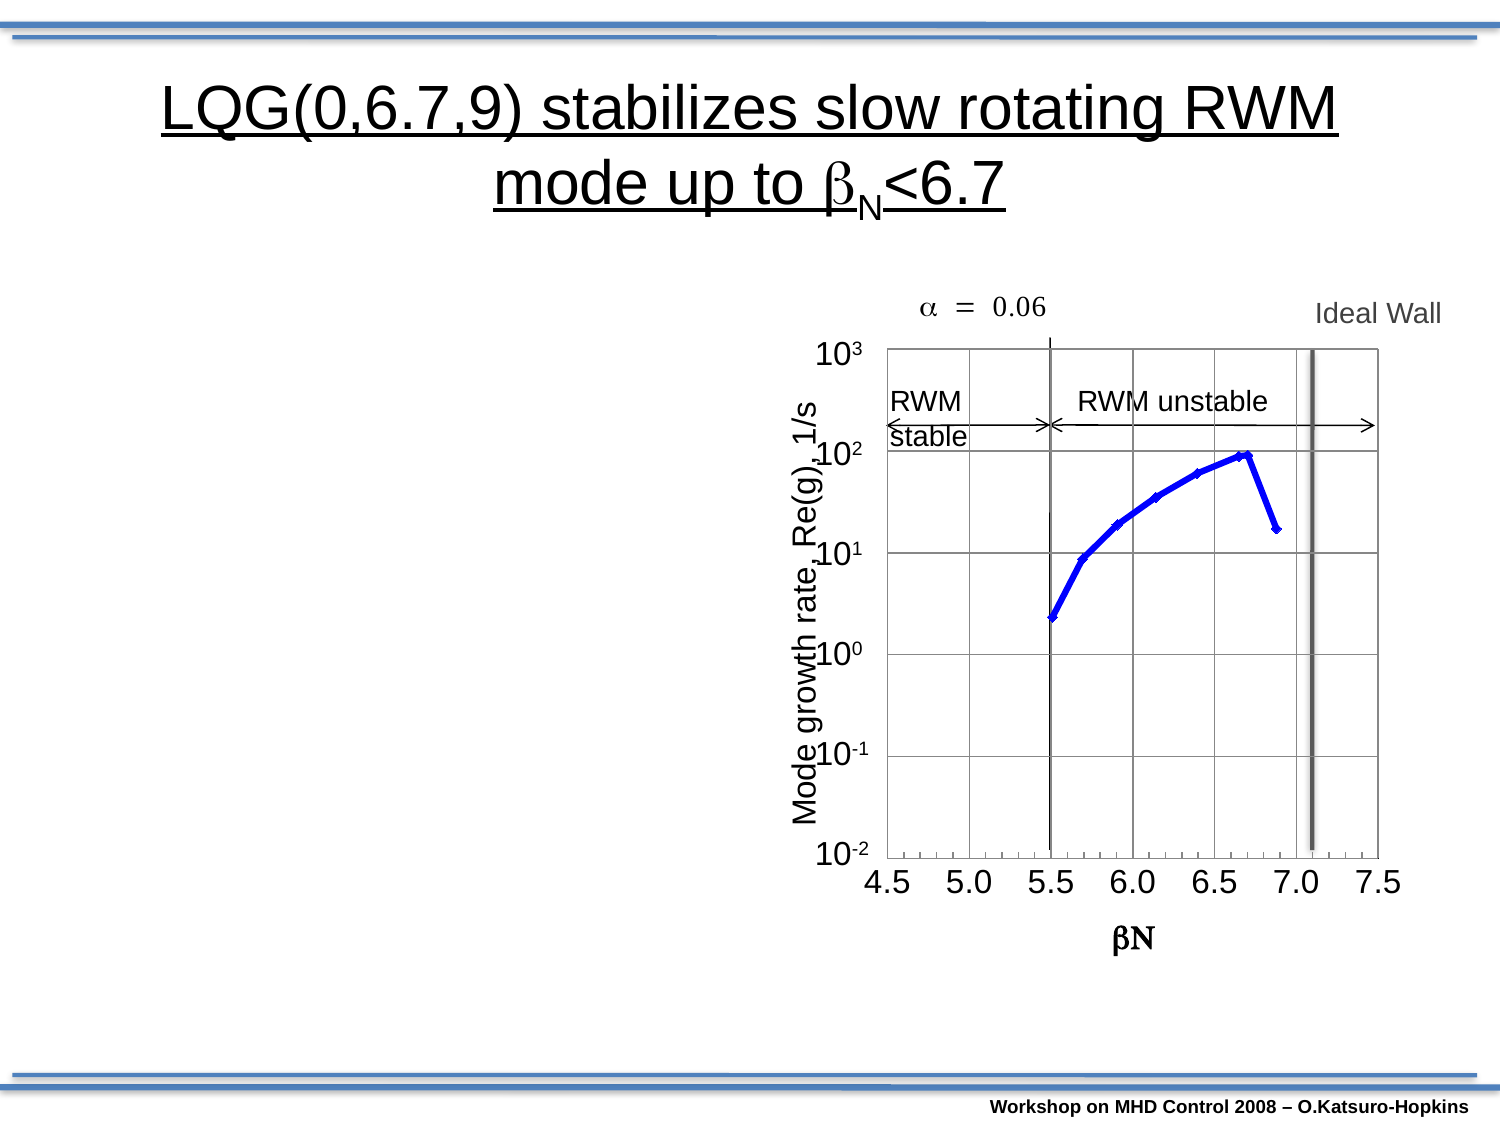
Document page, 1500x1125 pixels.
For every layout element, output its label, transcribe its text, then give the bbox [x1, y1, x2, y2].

title LQG(0,6.7,9) stabilizes slow rotating RWM mode up to bN<6.7 [75, 82, 1425, 213]
chart [762, 262, 1426, 1006]
text_box Ideal Wall [1429, 287, 1475, 338]
